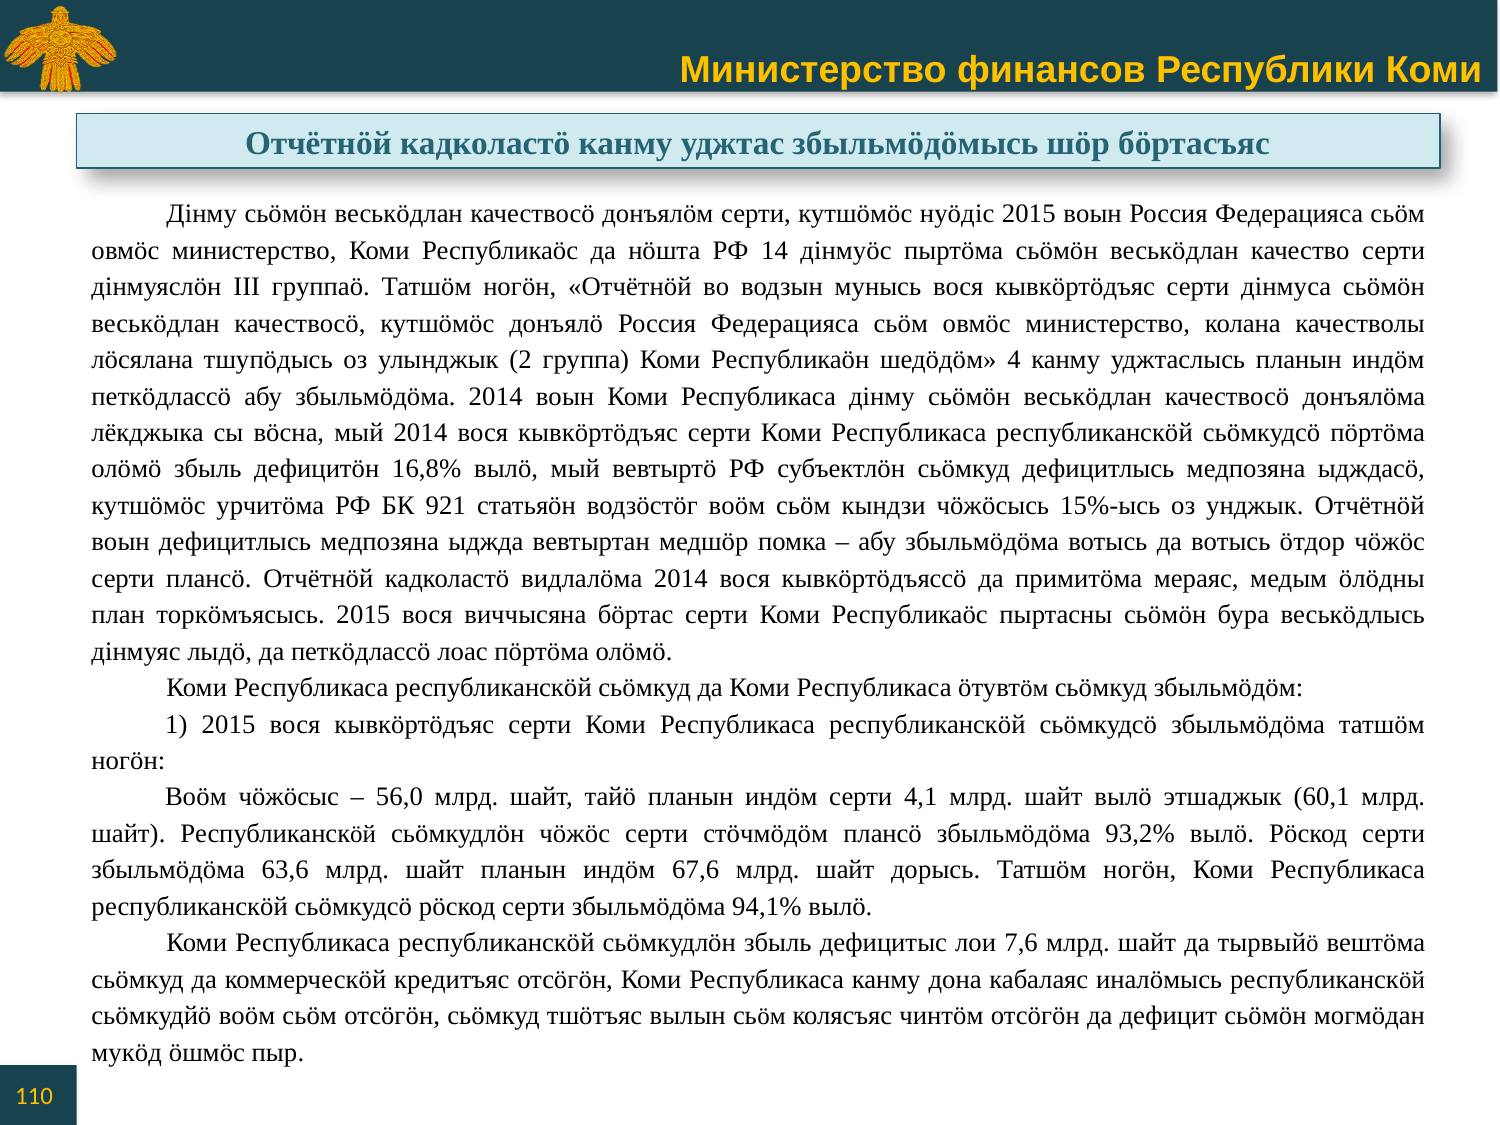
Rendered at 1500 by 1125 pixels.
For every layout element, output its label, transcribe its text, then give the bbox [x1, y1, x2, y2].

slide_number 110 [0, 1065, 77, 1125]
text_box Дiнму сьӧмӧн веськӧдлан качествосӧ донъялӧм серти, кутшӧмӧс нуӧдiс 2015 воын Россия Федерацияса сьӧм овмӧс министерство, Коми Республикаӧс да нӧшта РФ 14 дiнмуӧс пыртӧма сьӧмӧн веськӧдлан качество серти дiнмуяслӧн III группаӧ. Татшӧм ногӧн, «Отчётнӧй во водзын мунысь вося кывкӧртӧдъяс серти дiнмуса сьӧмӧн веськӧдлан качествосӧ, кутшӧмӧс донъялӧ Россия Федерацияса сьӧм овмӧс министерство, колана качестволы лӧсялана тшупӧдысь оз улынджык (2 группа) Коми Республикаӧн шедӧдӧм» 4 канму уджтаслысь планын индӧм петкӧдлассӧ абу збыльмӧдӧма. 2014 воын Коми Республикаса дiнму сьӧмӧн веськӧдлан качествосӧ донъялӧма лёкджыка сы вӧсна, мый 2014 вося кывкӧртӧдъяс серти Коми Республикаса республиканскӧй сьӧмкудсӧ пӧртӧма олӧмӧ збыль дефицитӧн 16,8% вылӧ, мый вевтыртӧ РФ субъектлӧн сьӧмкуд дефицитлысь медпозяна ыдждасӧ, кутшӧмӧс урчитӧма РФ БК 921 статьяӧн водзӧстӧг воӧм сьӧм кындзи чӧжӧсысь 15%-ысь оз унджык. Отчётнӧй воын дефицитлысь медпозяна ыджда вевтыртан медшӧр помка – абу збыльмӧдӧма вотысь да вотысь ӧтдор чӧжӧс серти плансӧ. Отчётнӧй кадколастӧ видлалӧма 2014 вося кывкӧртӧдъяссӧ да примитӧма мераяс, медым ӧлӧдны план торкӧмъясысь. 2015 вося виччысяна бӧртас серти Коми Республикаӧс пыртасны сьӧмӧн бура веськӧдлысь дiнмуяс лыдӧ, да петкӧдлассӧ лоас пӧртӧма олӧмӧ. Коми Республикаса республиканскӧй сьӧмкуд да Коми Республикаса ӧтувтӧм сьӧмкуд збыльмӧдӧм: 1) 2015 вося кывкӧртӧдъяс серти Коми Республикаса республиканскӧй сьӧмкудсӧ збыльмӧдӧма татшӧм ногӧн: Воӧм чӧжӧсыс – 56,0 млрд. шайт, тайӧ планын индӧм серти 4,1 млрд. шайт вылӧ этшаджык (60,1 млрд. шайт). Республиканскӧй сьӧмкудлӧн чӧжӧс серти стӧчмӧдӧм плансӧ збыльмӧдӧма 93,2% вылӧ. Рӧскод серти збыльмӧдӧма 63,6 млрд. шайт планын индӧм 67,6 млрд. шайт дорысь. Татшӧм ногӧн, Коми Республикаса республиканскӧй сьӧмкудсӧ рӧскод серти збыльмӧдӧма 94,1% вылӧ. Коми Республикаса республиканскӧй сьӧмкудлӧн збыль дефицитыс лои 7,6 млрд. шайт да тырвыйӧ вештӧма сьӧмкуд да коммерческӧй кредитъяс отсӧгӧн, Коми Республикаса канму дона кабалаяс иналӧмысь республиканскӧй сьӧмкудйӧ воӧм сьӧм отсӧгӧн, сьӧмкуд тшӧтъяс вылын сьӧм колясъяс чинтӧм отсӧгӧн да дефицит сьӧмӧн могмӧдан мукӧд ӧшмӧс пыр. [76, 184, 1440, 1074]
text_box Отчётнӧй кадколастӧ канму уджтас збыльмӧдӧмысь шӧр бӧртасъяс [76, 113, 1441, 169]
picture [0, 0, 124, 114]
